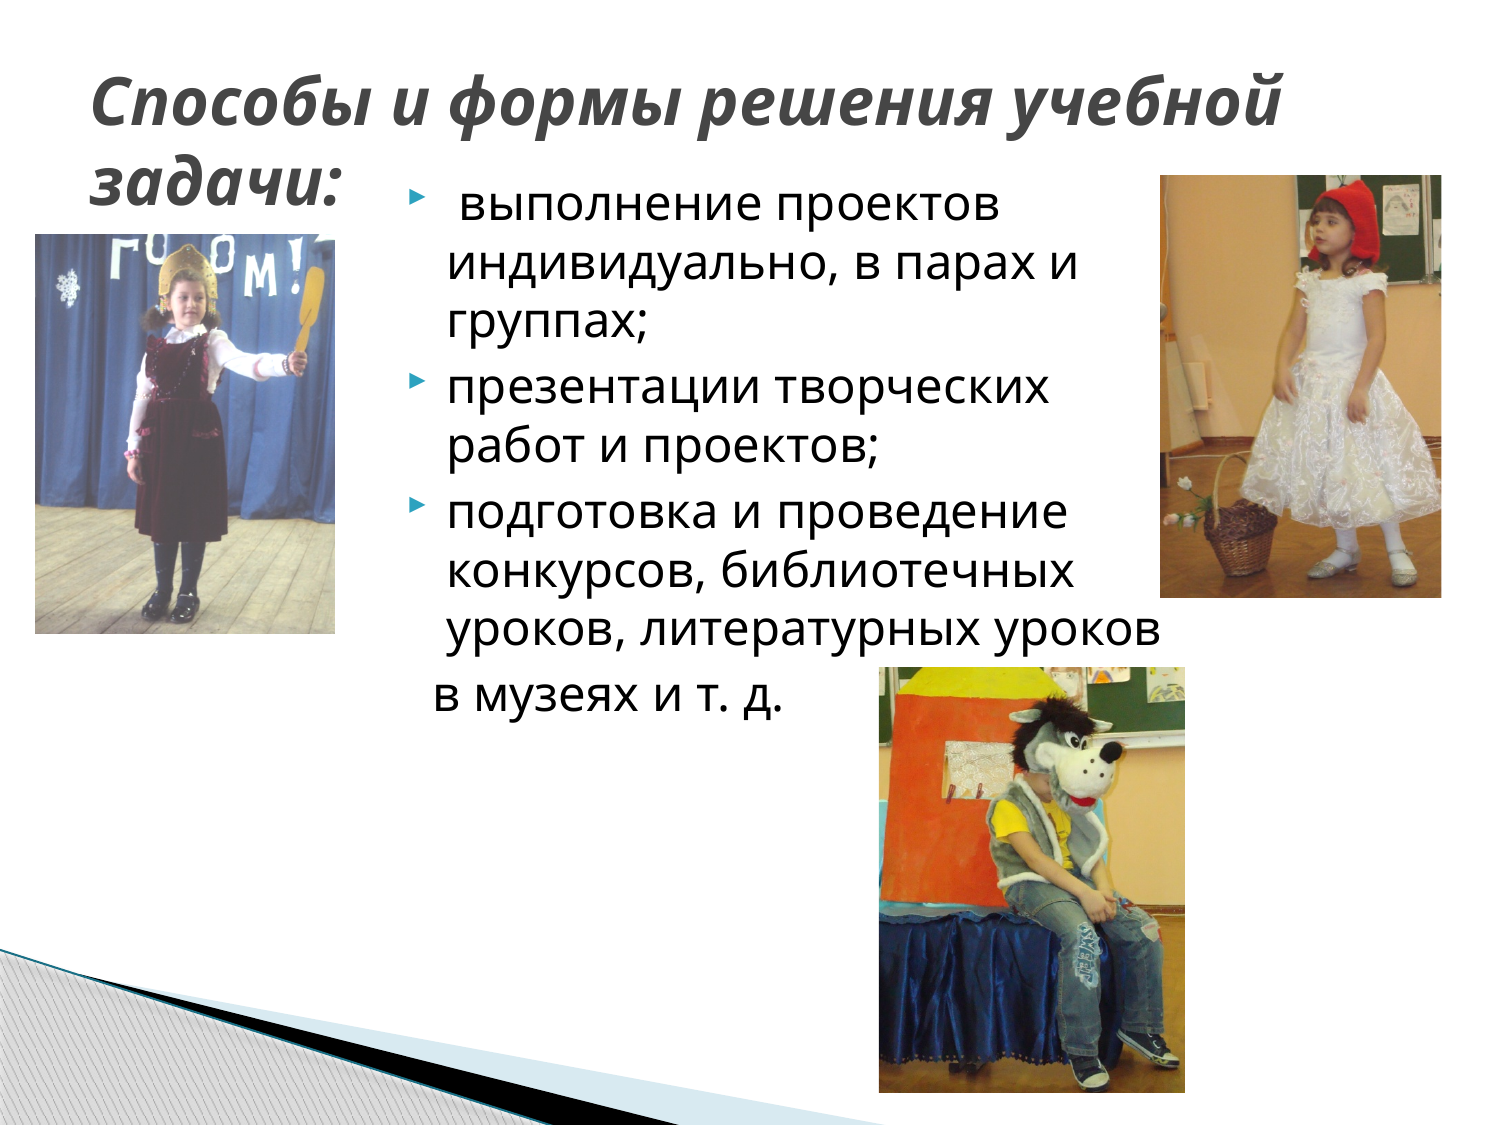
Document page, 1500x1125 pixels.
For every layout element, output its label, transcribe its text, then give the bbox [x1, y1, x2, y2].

list выполнение проектов индивидуально, в парах и группах; презентации творческих работ и проектов; подготовка и проведение конкурсов, библиотечных уроков, литературных уроков в музеях и т. д. [375, 233, 1184, 786]
title Способы и формы решения учебной задачи: [75, 45, 1425, 233]
picture [878, 667, 1186, 1093]
picture [1159, 175, 1442, 598]
picture [34, 234, 335, 634]
